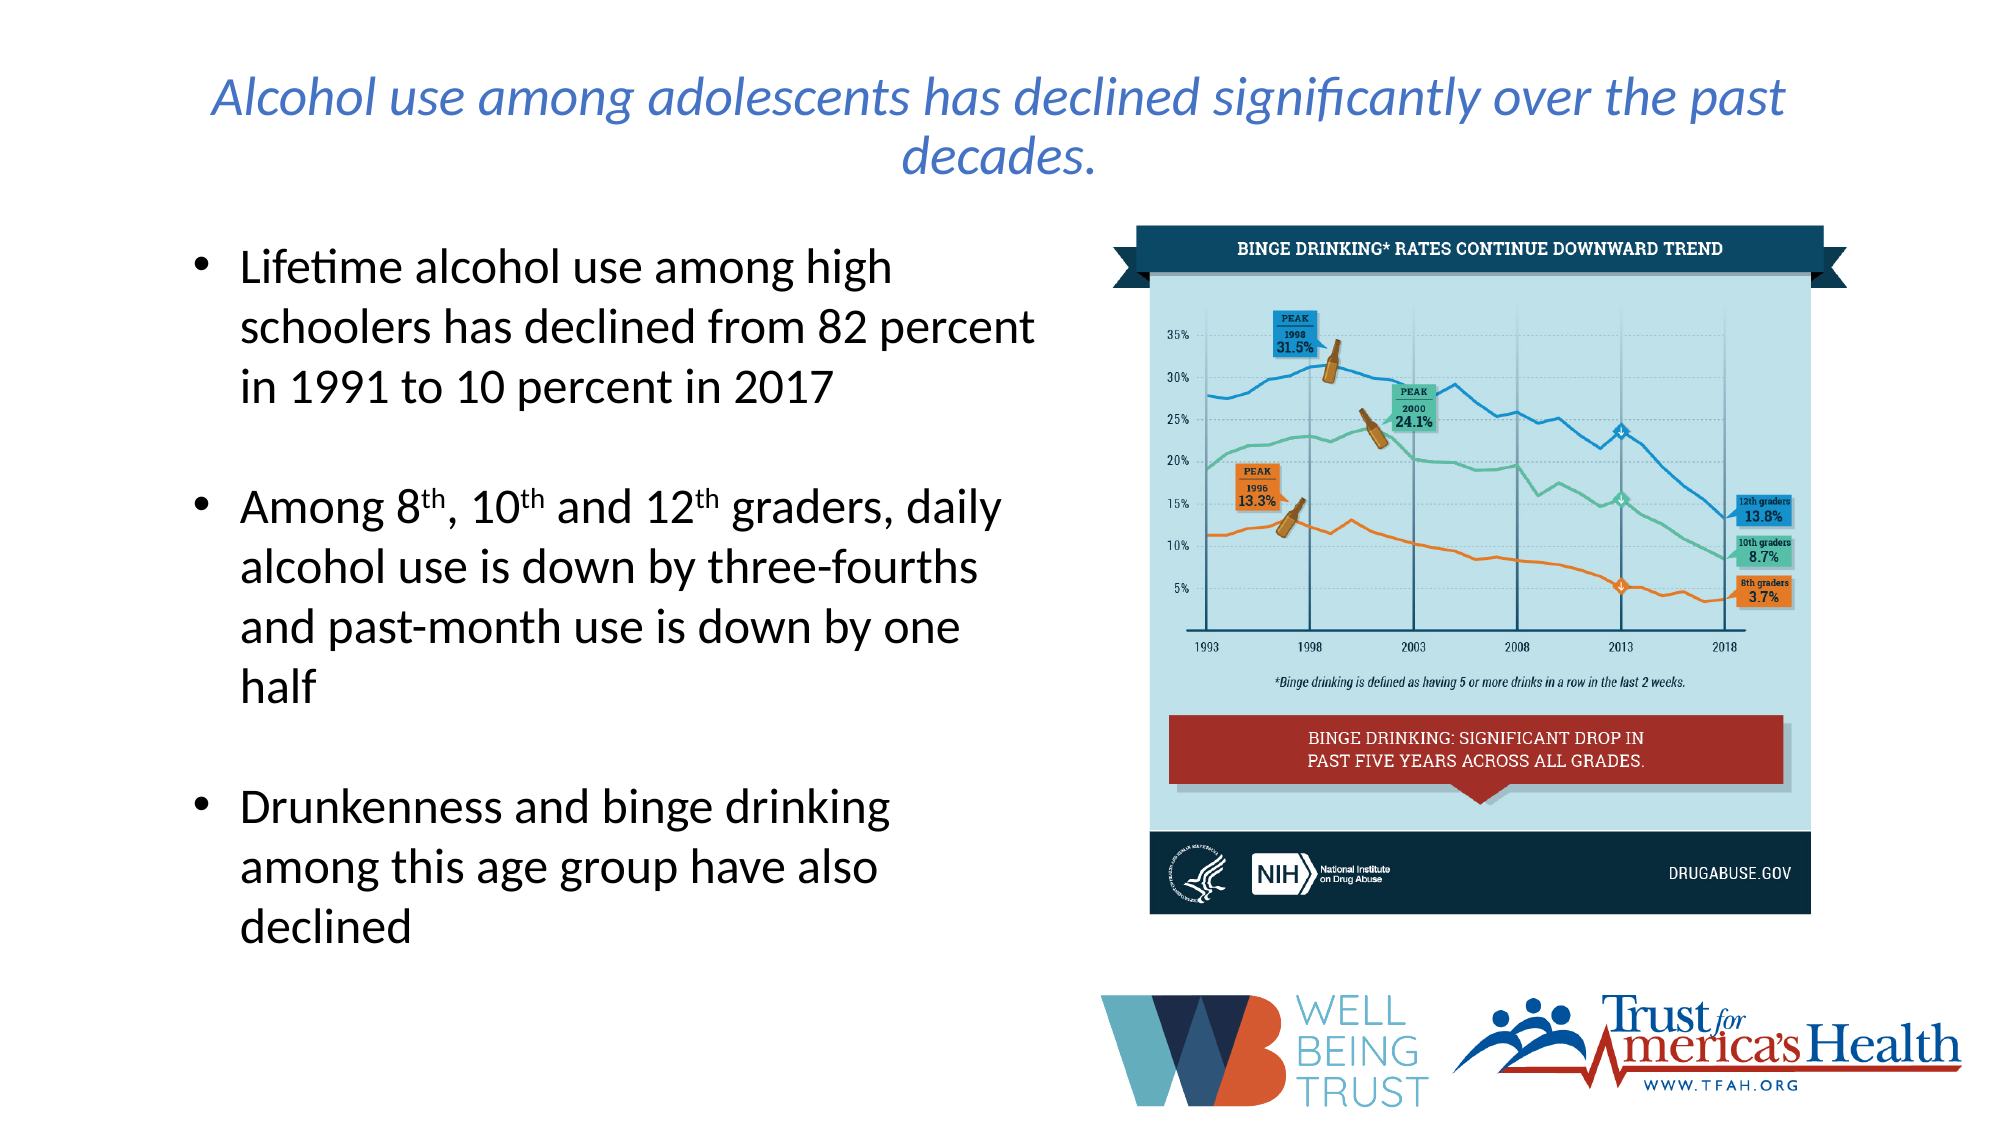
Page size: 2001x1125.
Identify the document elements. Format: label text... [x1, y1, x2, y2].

picture [1098, 991, 1433, 1112]
picture [1112, 225, 1847, 915]
picture [1451, 994, 1964, 1091]
text_box Lifetime alcohol use among high schoolers has declined from 82 percent in 1991 to 10 percent in 2017 Among 8th, 10th and 12th graders, daily alcohol use is down by three-fourths and past-month use is down by one half Drunkenness and binge drinking among this age group have also declined [178, 225, 1052, 961]
list Alcohol use among adolescents has declined significantly over the past decades. [137, 60, 1863, 196]
